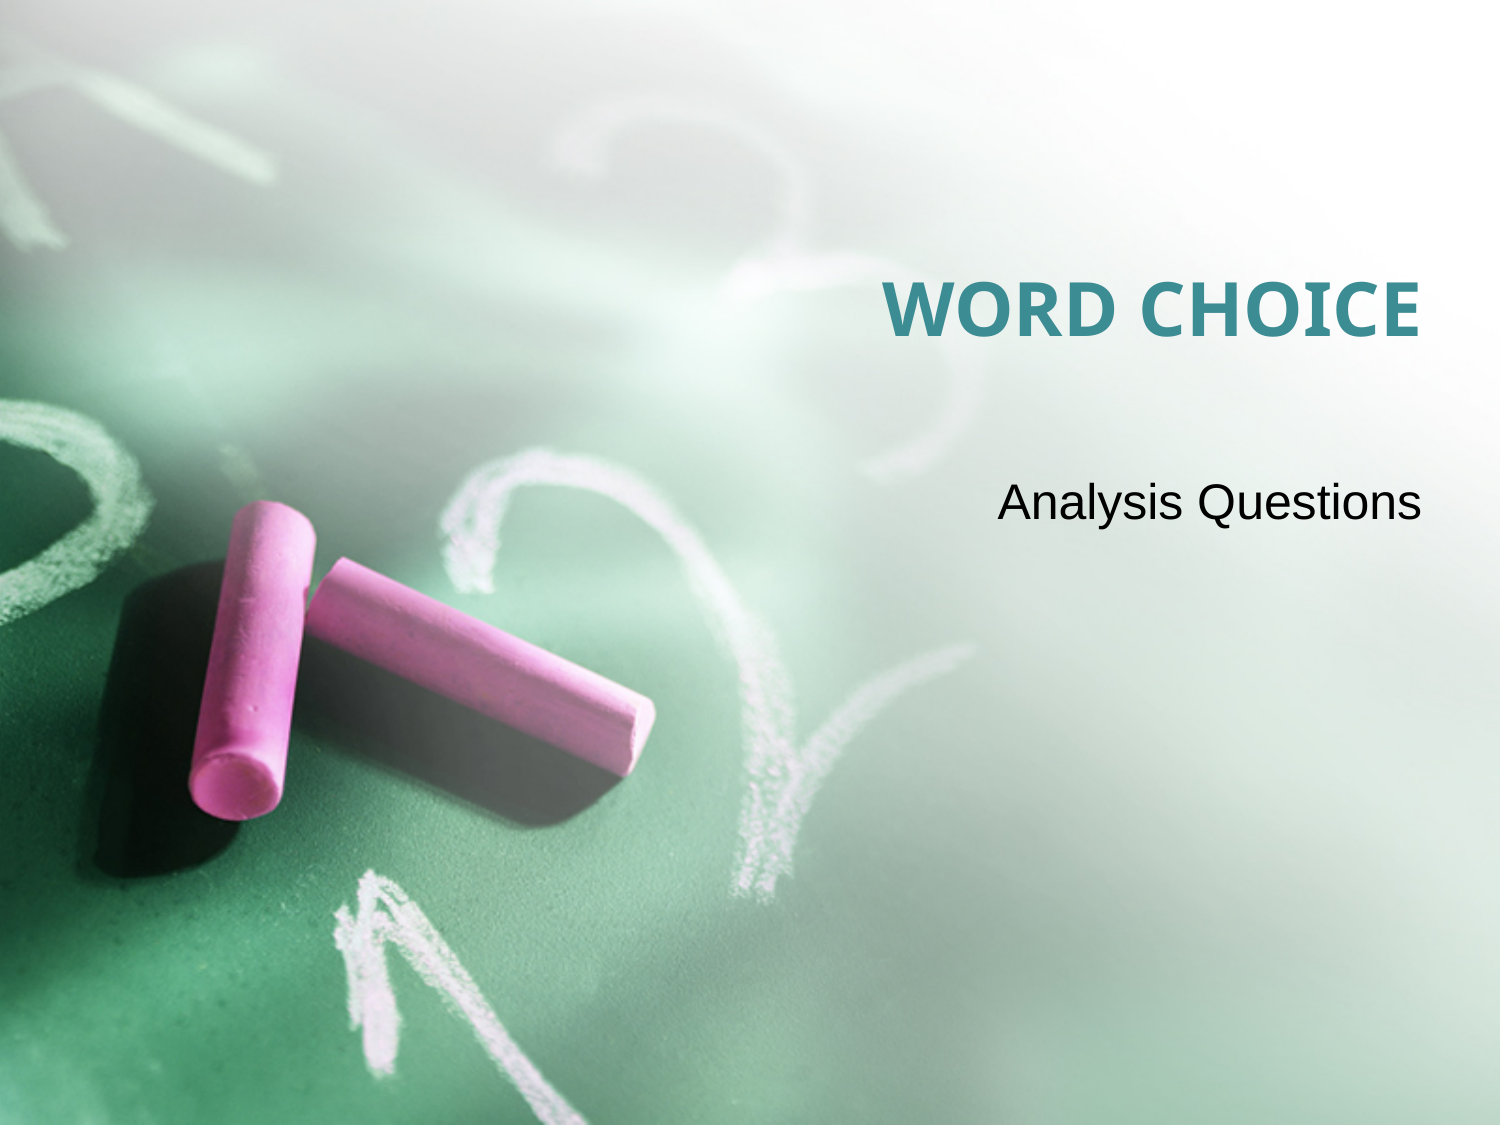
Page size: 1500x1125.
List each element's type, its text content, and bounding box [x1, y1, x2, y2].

title WORD CHOICE [87, 212, 1438, 400]
subtitle Analysis Questions [608, 462, 1438, 675]
picture [0, 0, 1500, 1125]
